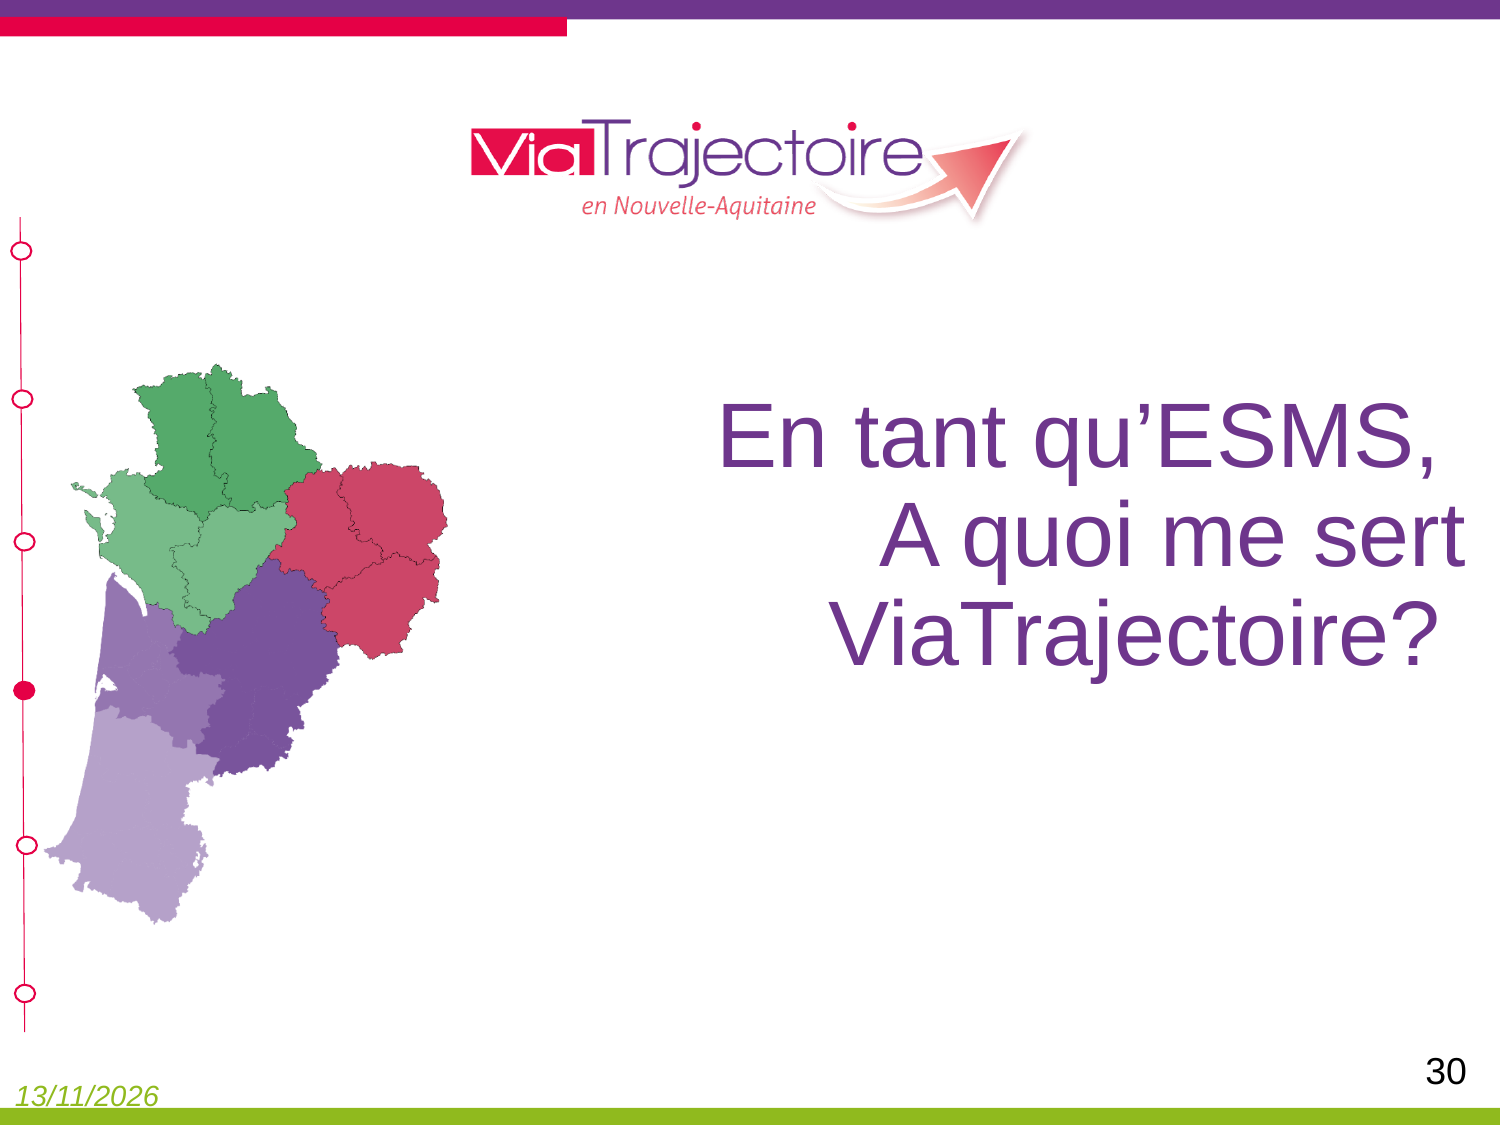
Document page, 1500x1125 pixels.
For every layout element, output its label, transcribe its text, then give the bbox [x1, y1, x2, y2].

picture [464, 111, 1035, 232]
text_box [11, 217, 37, 1033]
slide_number 30 [1144, 1039, 1482, 1100]
title En tant qu’ESMS, A quoi me sert ViaTrajectoire? [413, 301, 1482, 694]
picture [38, 358, 452, 928]
